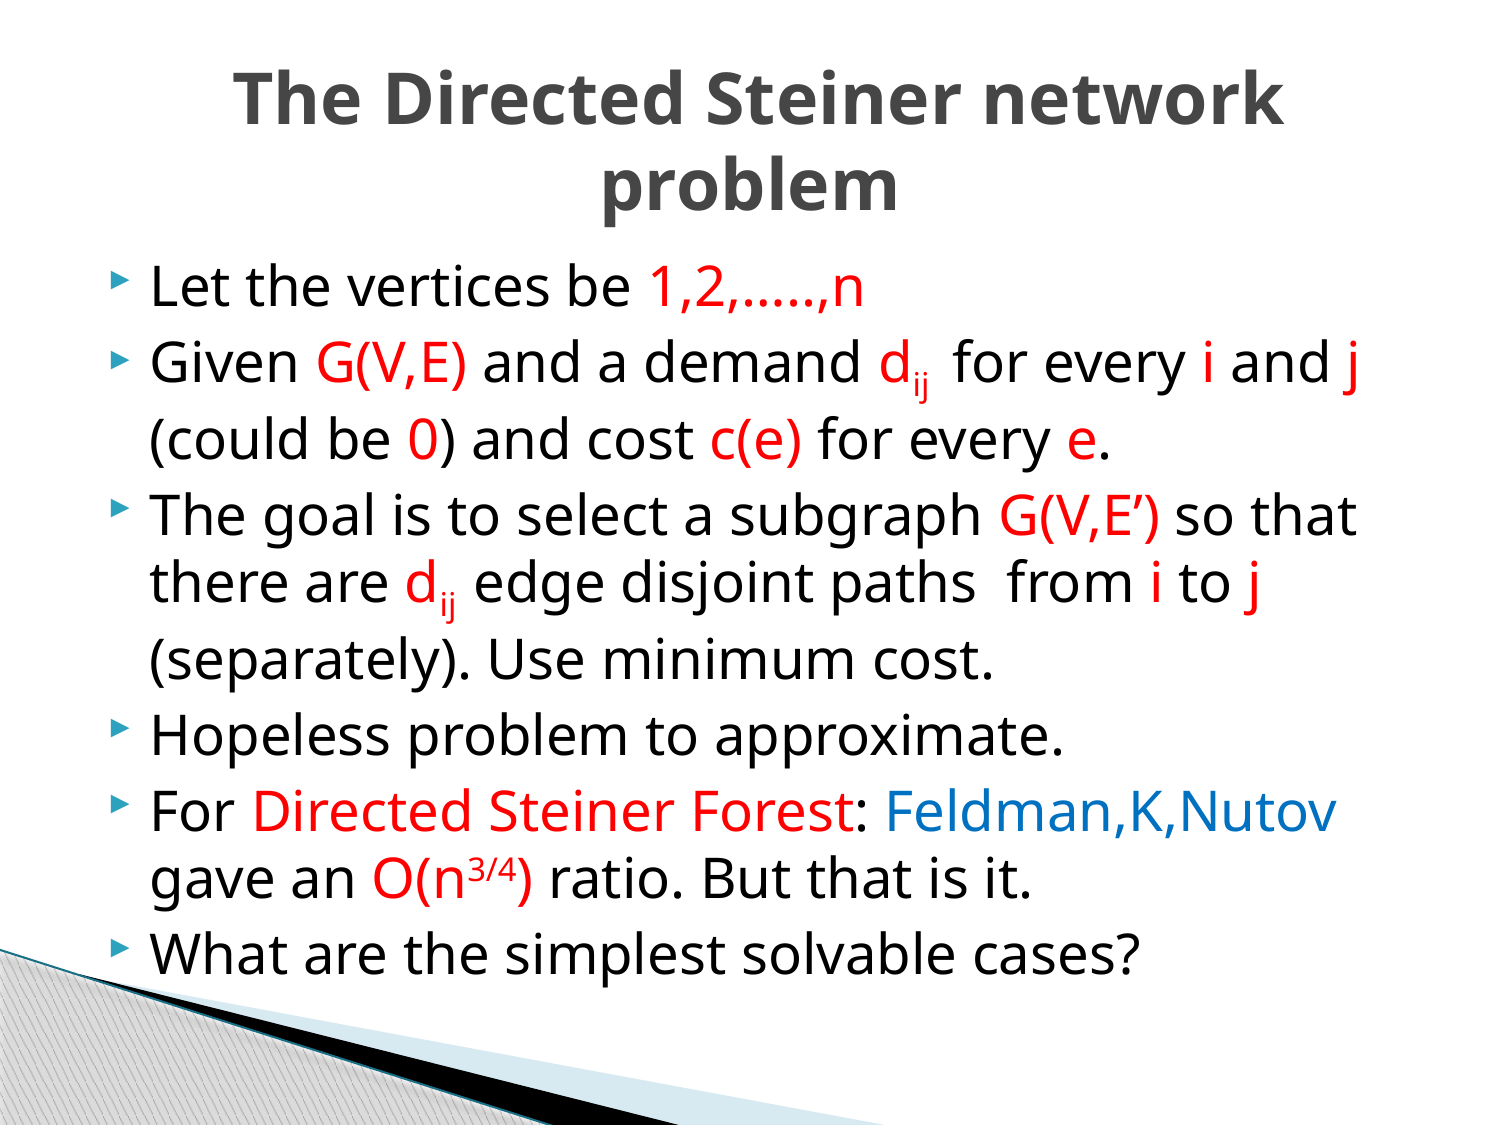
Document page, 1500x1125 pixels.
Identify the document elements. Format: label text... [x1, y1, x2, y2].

title The Directed Steiner network problem [75, 45, 1425, 233]
list Let the vertices be 1,2,…..,n Given G(V,E) and a demand dij for every i and j (could be 0) and cost c(e) for every e. The goal is to select a subgraph G(V,E’) so that there are dij edge disjoint paths from i to j (separately). Use minimum cost. Hopeless problem to approximate. For Directed Steiner Forest: Feldman,K,Nutov gave an O(n3/4) ratio. But that is it. What are the simplest solvable cases? [75, 243, 1425, 986]
